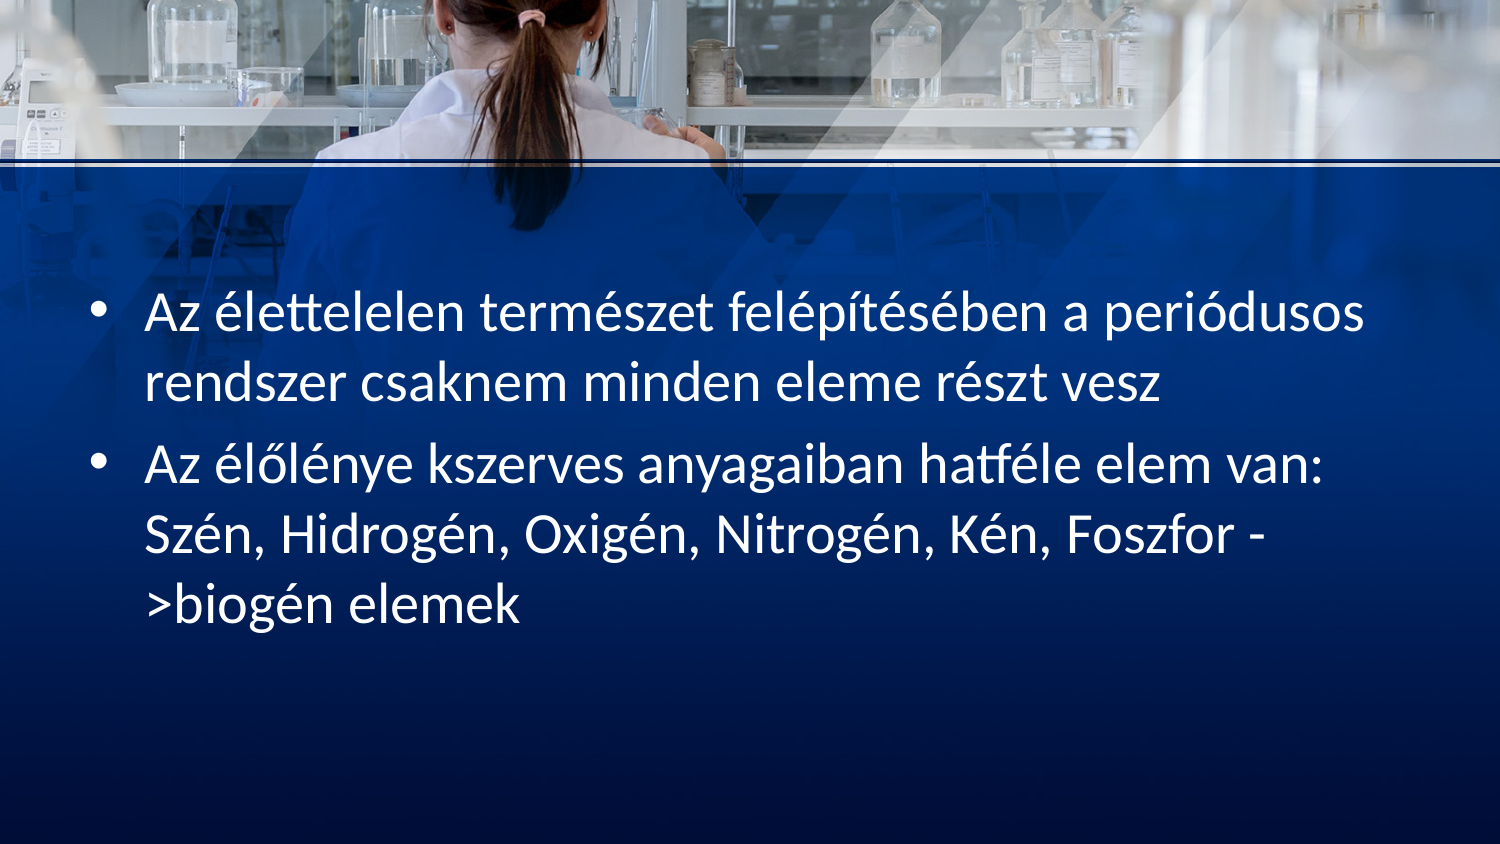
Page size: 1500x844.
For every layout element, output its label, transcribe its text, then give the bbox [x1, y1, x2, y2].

picture [0, 0, 1500, 844]
list Az élettelelen természet felépítésében a periódusos rendszer csaknem minden eleme részt vesz Az élőlénye kszerves anyagaiban hatféle elem van: Szén, Hidrogén, Oxigén, Nitrogén, Kén, Foszfor ->biogén elemek [73, 266, 1427, 798]
